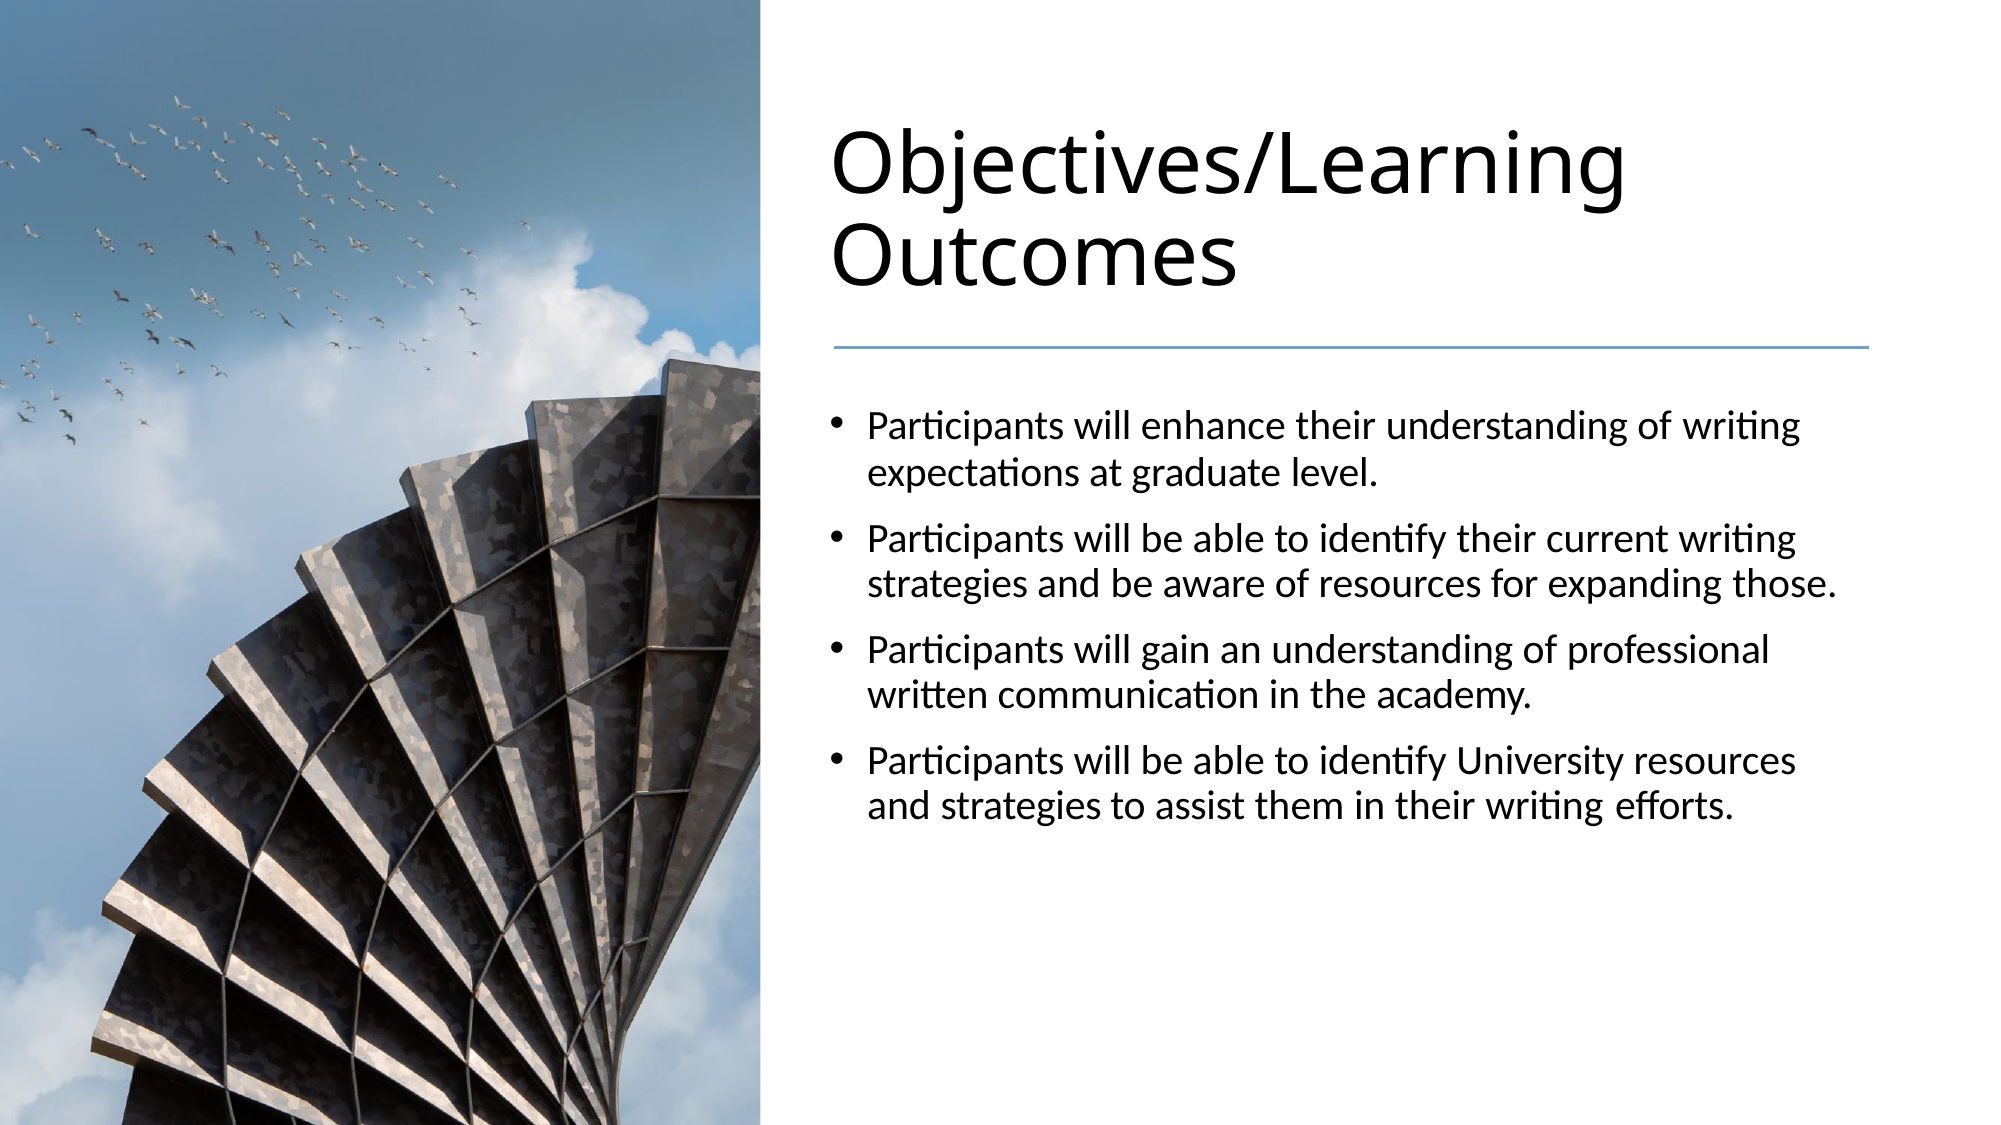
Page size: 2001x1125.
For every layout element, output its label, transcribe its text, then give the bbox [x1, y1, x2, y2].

title Objectives/Learning Outcomes [761, 104, 1800, 306]
text_box Participants will enhance their understanding of writing expectations at graduate level. Participants will be able to identify their current writing strategies and be aware of resources for expanding those. Participants will gain an understanding of professional written communication in the academy. Participants will be able to identify University resources and strategies to assist them in their writing efforts. [827, 397, 1847, 829]
text_box [0, 0, 761, 1125]
